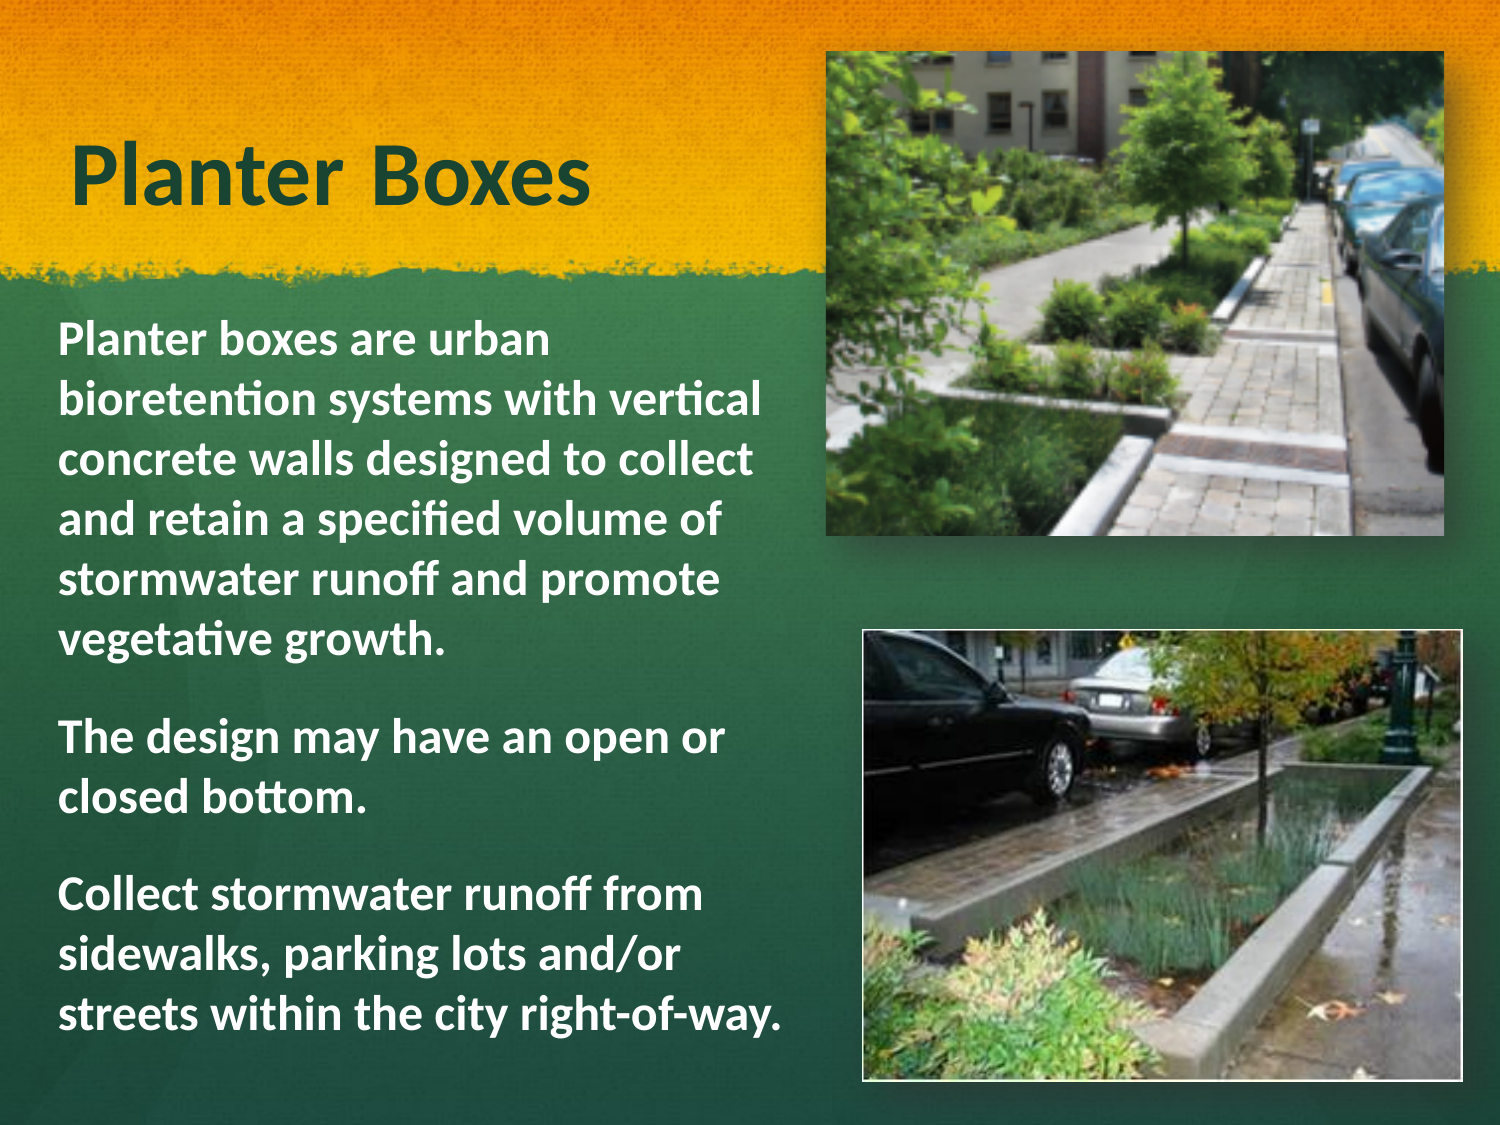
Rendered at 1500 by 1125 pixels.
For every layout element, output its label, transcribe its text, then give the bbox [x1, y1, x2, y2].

list Planter boxes are urban bioretention systems with vertical concrete walls designed to collect and retain a specified volume of stormwater runoff and promote vegetative growth. The design may have an open or closed bottom. Collect stormwater runoff from sidewalks, parking lots and/or streets within the city right-of-way. [42, 298, 826, 1086]
title Planter Boxes [55, 79, 656, 252]
picture [0, 0, 1500, 1125]
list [862, 570, 1464, 1125]
